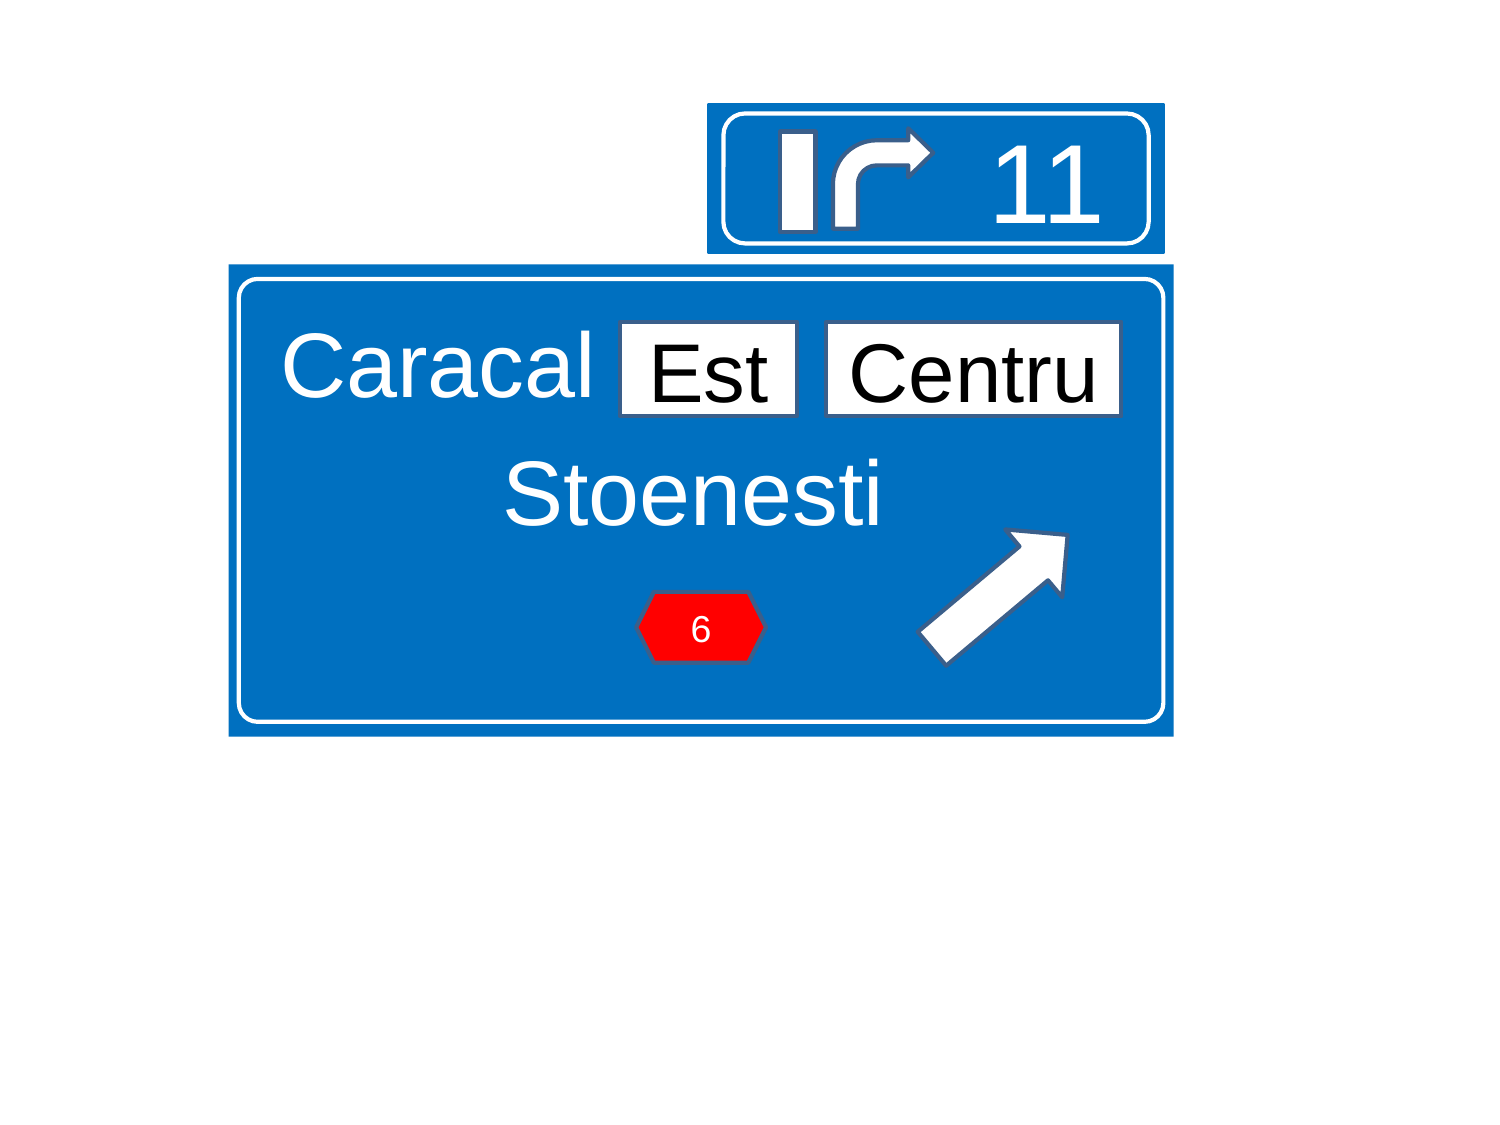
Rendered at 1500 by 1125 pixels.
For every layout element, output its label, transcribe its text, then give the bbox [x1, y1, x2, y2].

text_box Centru [824, 320, 1123, 418]
text_box [236, 276, 1166, 724]
text_box 11 [707, 103, 1165, 254]
subtitle Caracal Est Centru Stoenesti [228, 264, 1174, 737]
text_box [721, 111, 1151, 246]
